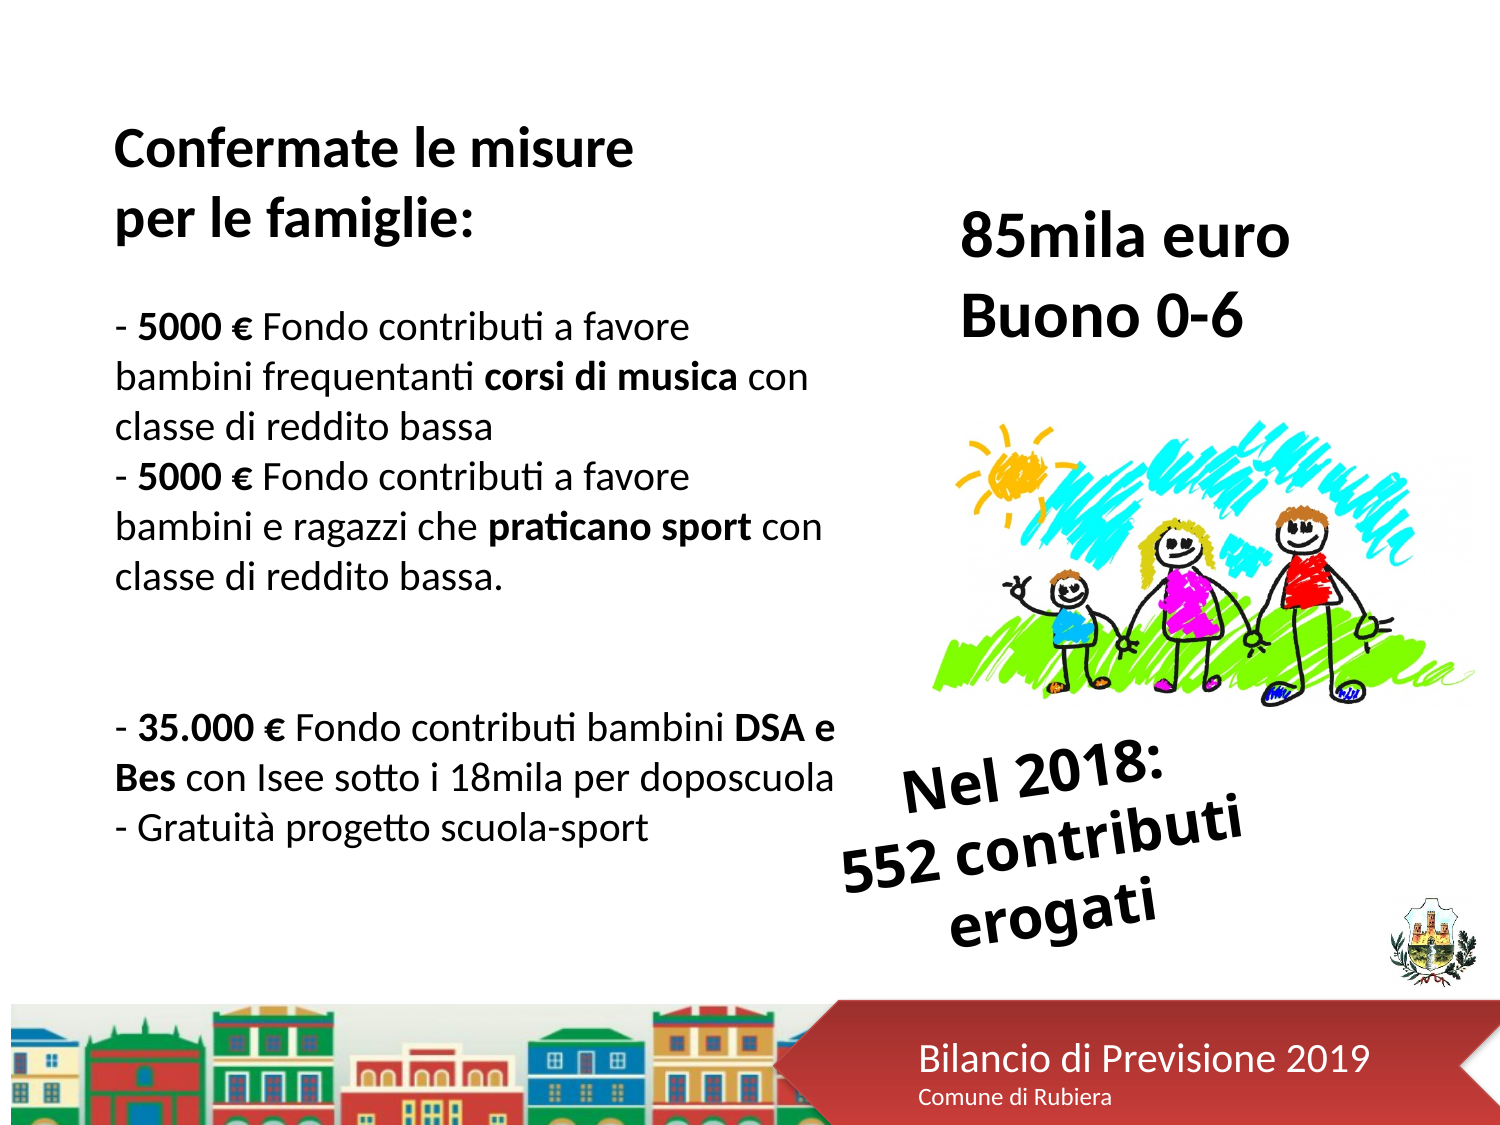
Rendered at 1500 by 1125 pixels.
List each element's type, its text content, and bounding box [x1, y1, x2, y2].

text_box Nel 2018: 552 contributi erogati [714, 716, 1370, 999]
text_box [835, 999, 1500, 1125]
picture [11, 1004, 904, 1125]
text_box Bilancio di Previsione 2019 Comune di Rubiera [908, 1023, 1447, 1118]
text_box 85mila euro Buono 0-6 [945, 183, 1454, 358]
text_box Confermate le misure per le famiglie: - 5000 € Fondo contributi a favore bambini frequentanti corsi di musica con classe di reddito bassa - 5000 € Fondo contributi a favore bambini e ragazzi che praticano sport con classe di reddito bassa. - 35.000 € Fondo contributi bambini DSA e Bes con Isee sotto i 18mila per doposcuola - Gratuità progetto scuola-sport [100, 101, 852, 857]
picture [932, 420, 1475, 707]
picture [1387, 895, 1477, 988]
